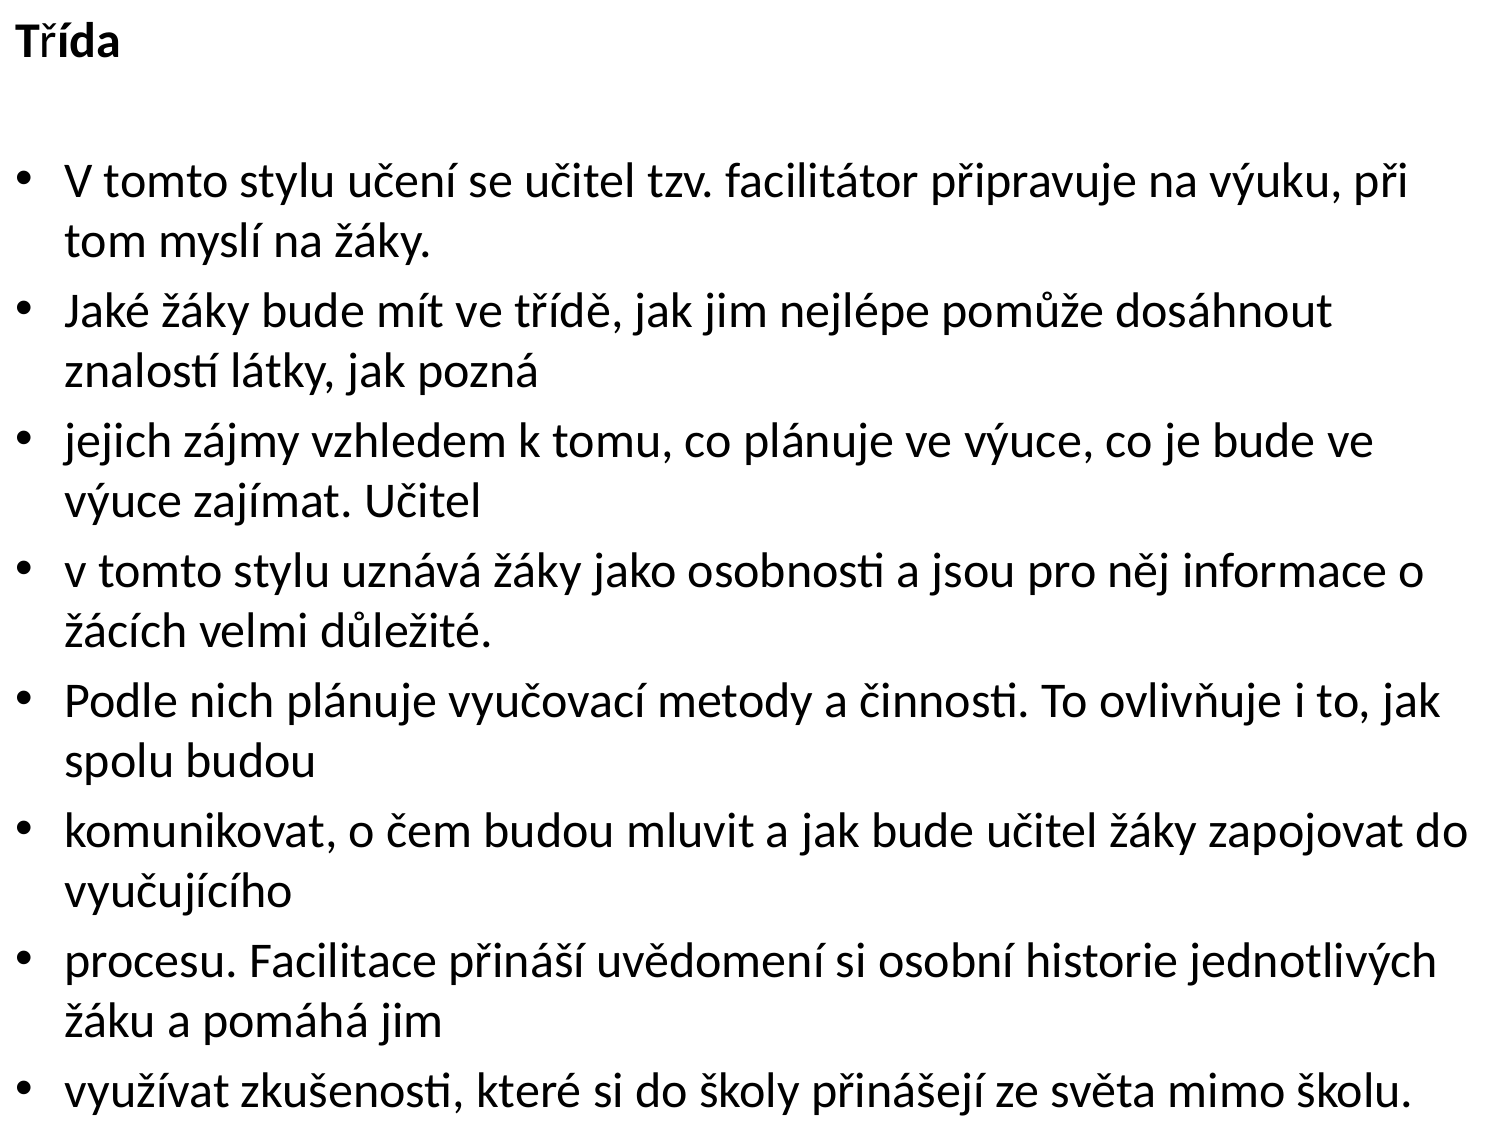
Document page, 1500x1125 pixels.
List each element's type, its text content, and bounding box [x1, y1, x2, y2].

list Třída V tomto stylu učení se učitel tzv. facilitátor připravuje na výuku, při tom myslí na žáky. Jaké žáky bude mít ve třídě, jak jim nejlépe pomůže dosáhnout znalostí látky, jak pozná jejich zájmy vzhledem k tomu, co plánuje ve výuce, co je bude ve výuce zajímat. Učitel v tomto stylu uznává žáky jako osobnosti a jsou pro něj informace o žácích velmi důležité. Podle nich plánuje vyučovací metody a činnosti. To ovlivňuje i to, jak spolu budou komunikovat, o čem budou mluvit a jak bude učitel žáky zapojovat do vyučujícího procesu. Facilitace přináší uvědomení si osobní historie jednotlivých žáku a pomáhá jim využívat zkušenosti, které si do školy přinášejí ze světa mimo školu. [0, 0, 1500, 1125]
